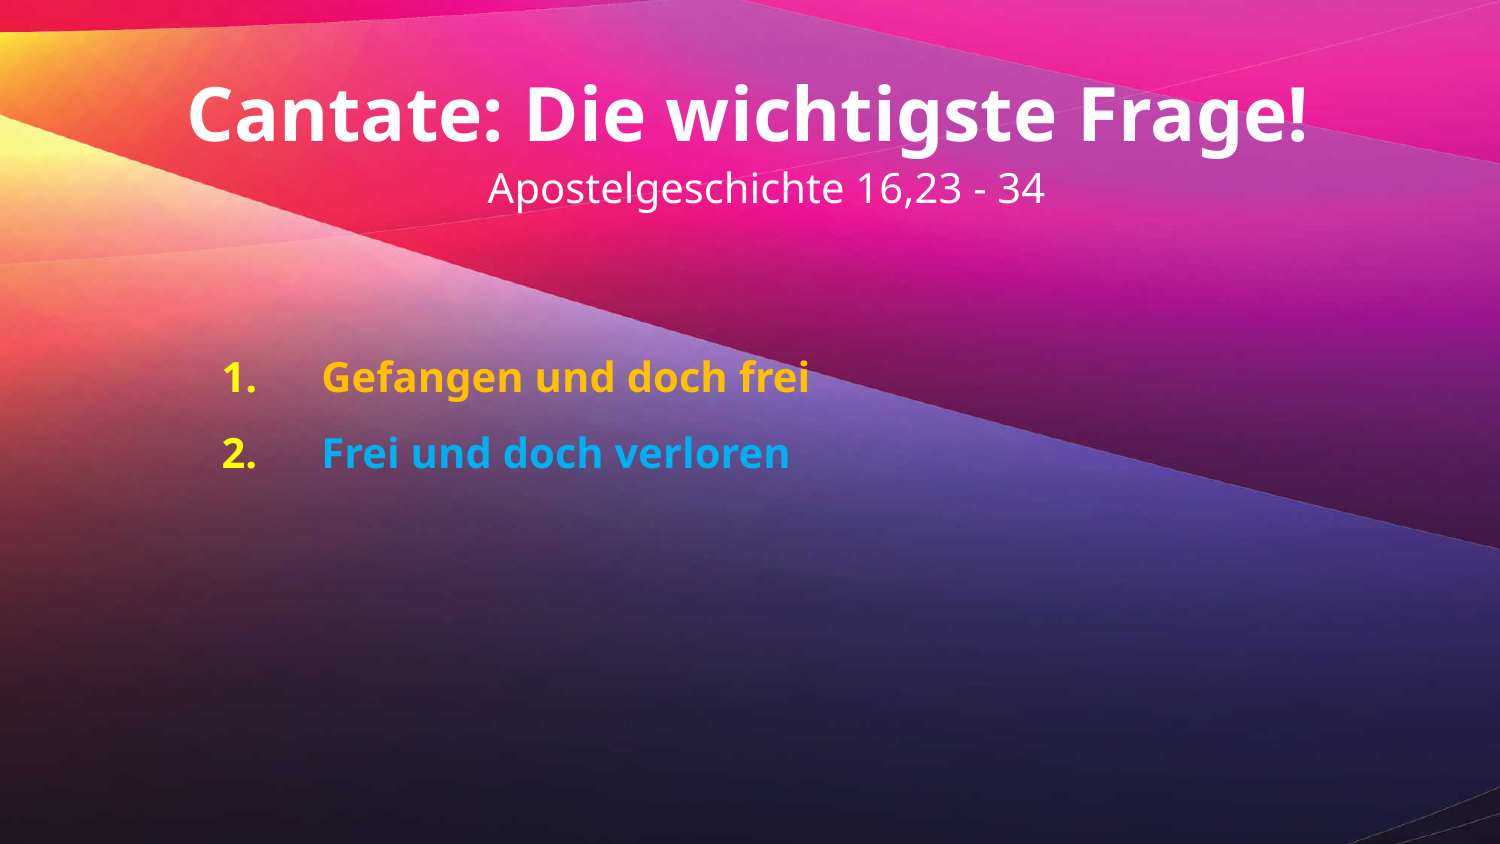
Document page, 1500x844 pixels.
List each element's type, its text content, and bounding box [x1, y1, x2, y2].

picture [0, 0, 1500, 844]
text_box Cantate: Die wichtigste Frage! Apostelgeschichte 16,23 - 34 [81, 67, 1416, 280]
text_box Gefangen und doch frei Frei und doch verloren [206, 348, 1459, 577]
